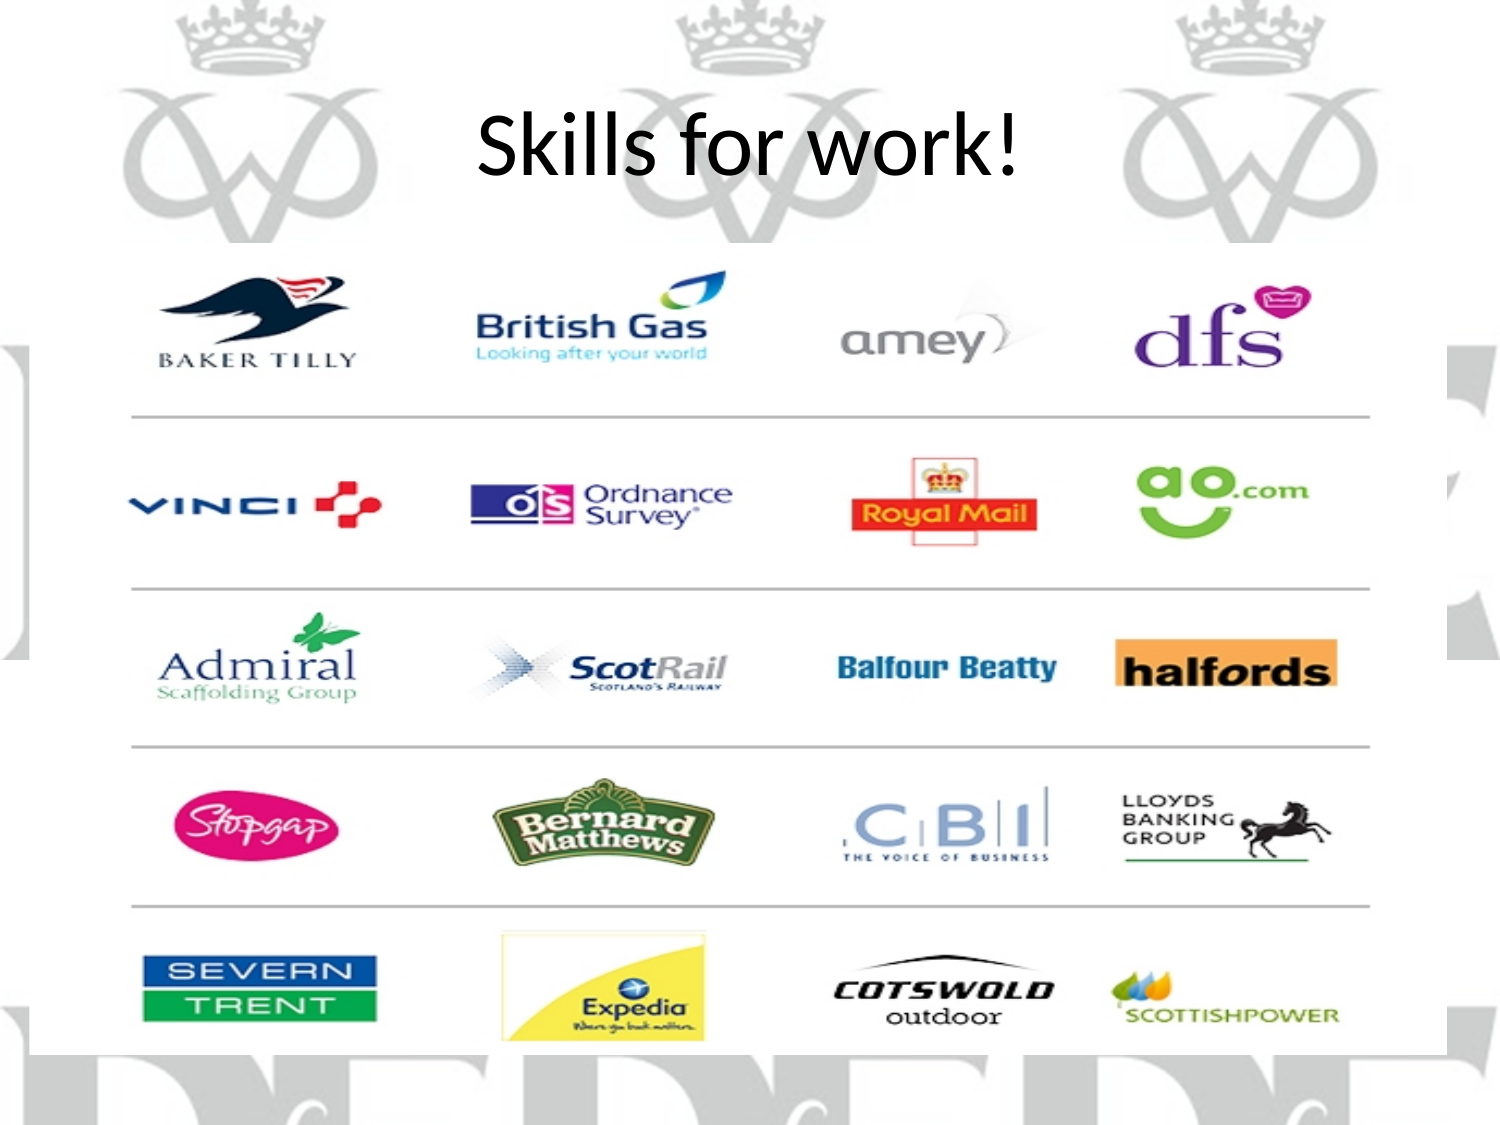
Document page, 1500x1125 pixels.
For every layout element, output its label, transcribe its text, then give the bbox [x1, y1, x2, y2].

title Skills for work! [75, 45, 1425, 233]
picture [29, 242, 1448, 1055]
